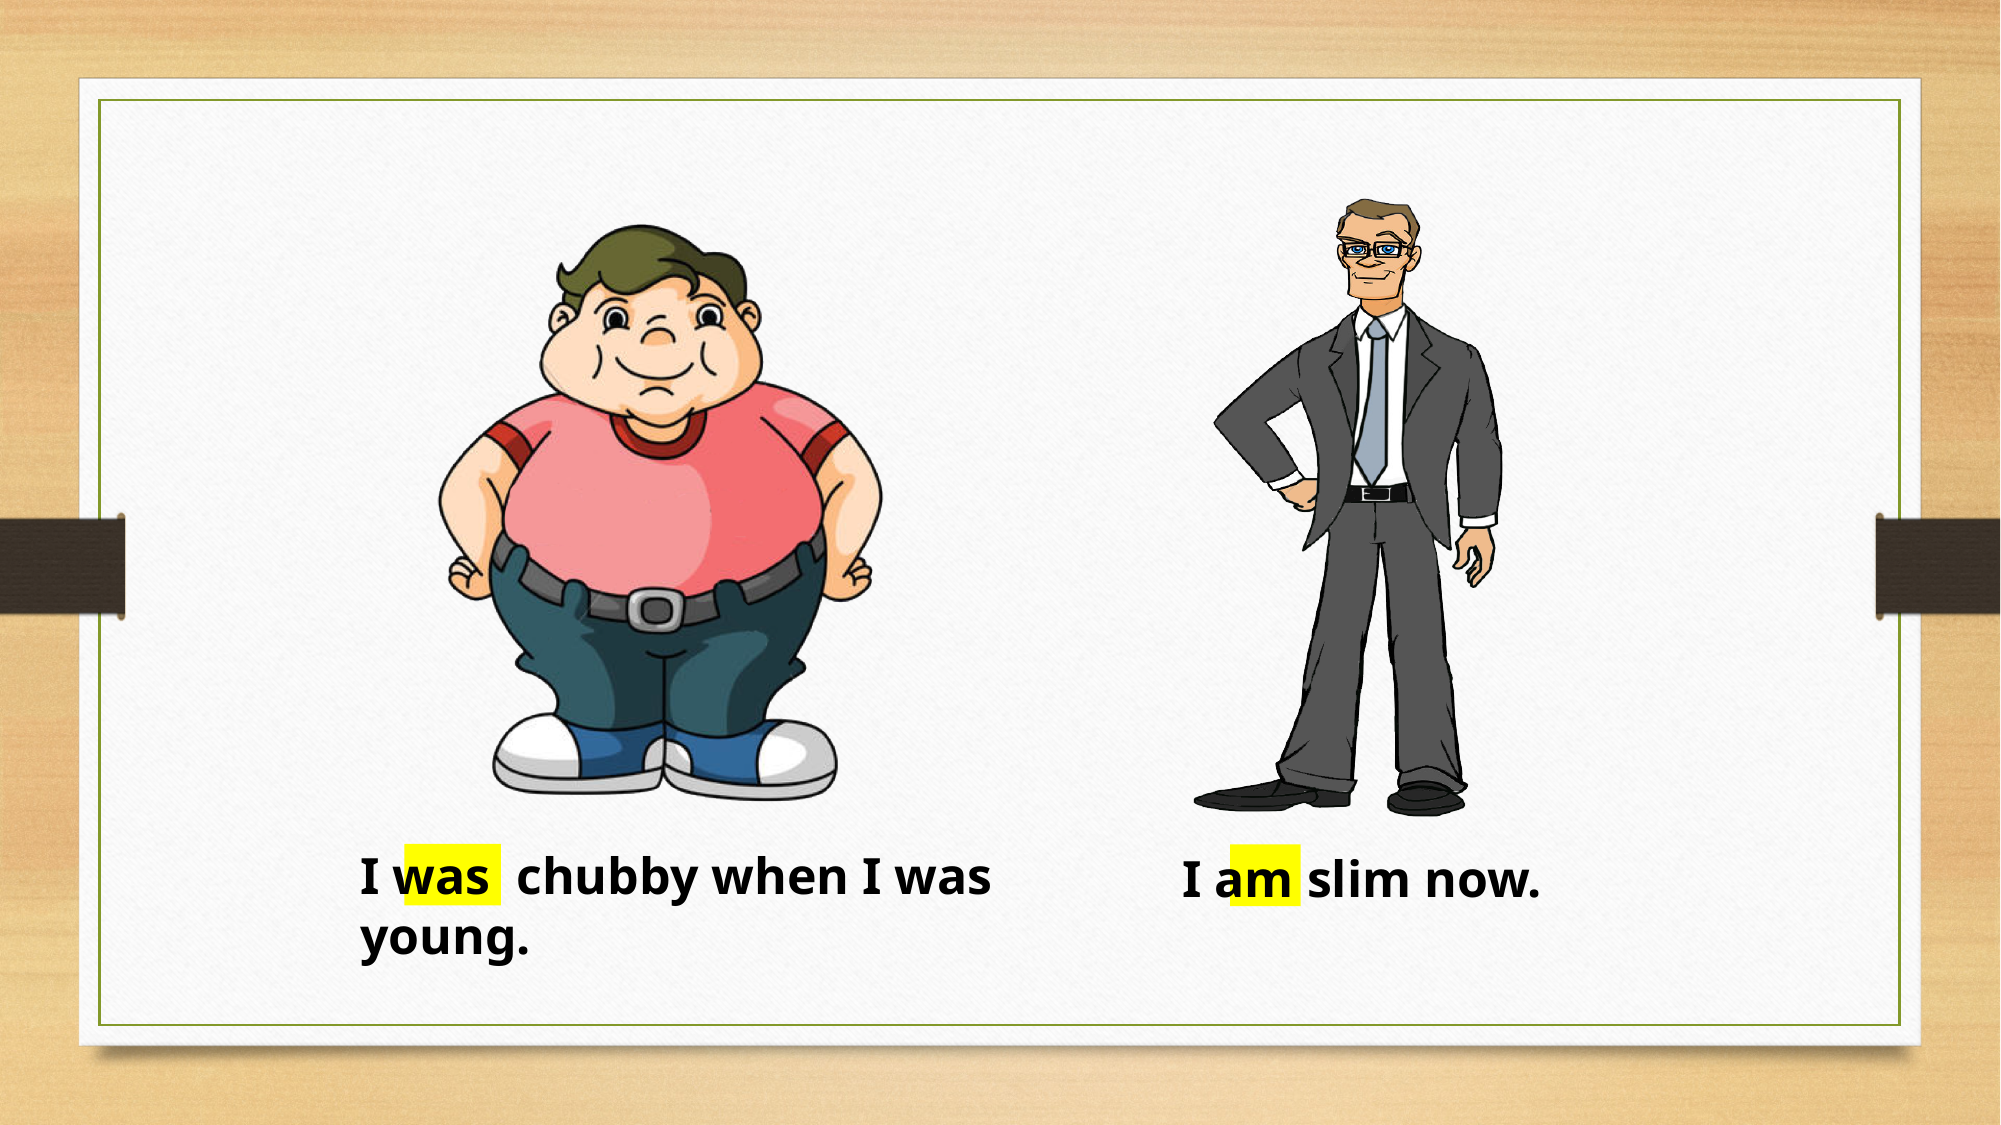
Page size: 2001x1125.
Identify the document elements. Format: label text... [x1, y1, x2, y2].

picture [0, 0, 2001, 1125]
text_box I was chubby when I was young. [345, 836, 1147, 972]
text_box I am slim now. [1154, 839, 1658, 915]
